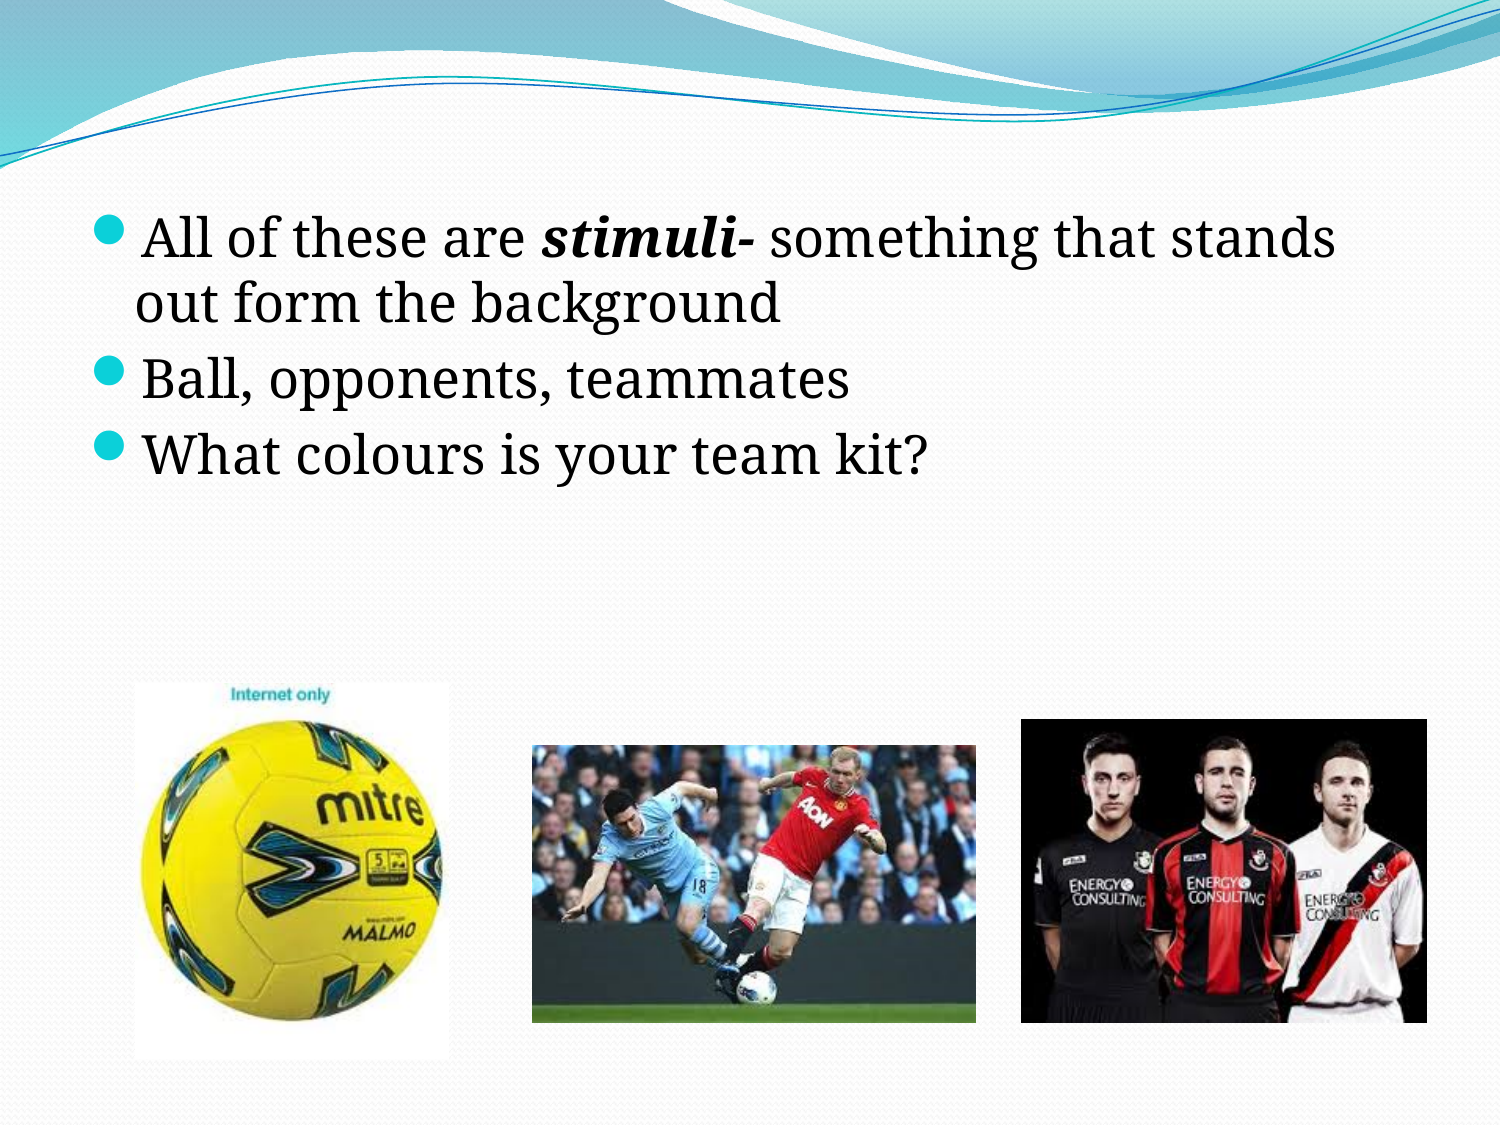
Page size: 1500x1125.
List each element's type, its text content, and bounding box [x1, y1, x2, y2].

picture [531, 745, 977, 1023]
list All of these are stimuli- something that stands out form the background Ball, opponents, teammates What colours is your team kit? [75, 196, 1425, 1038]
picture [1021, 719, 1427, 1023]
picture [135, 683, 449, 1059]
